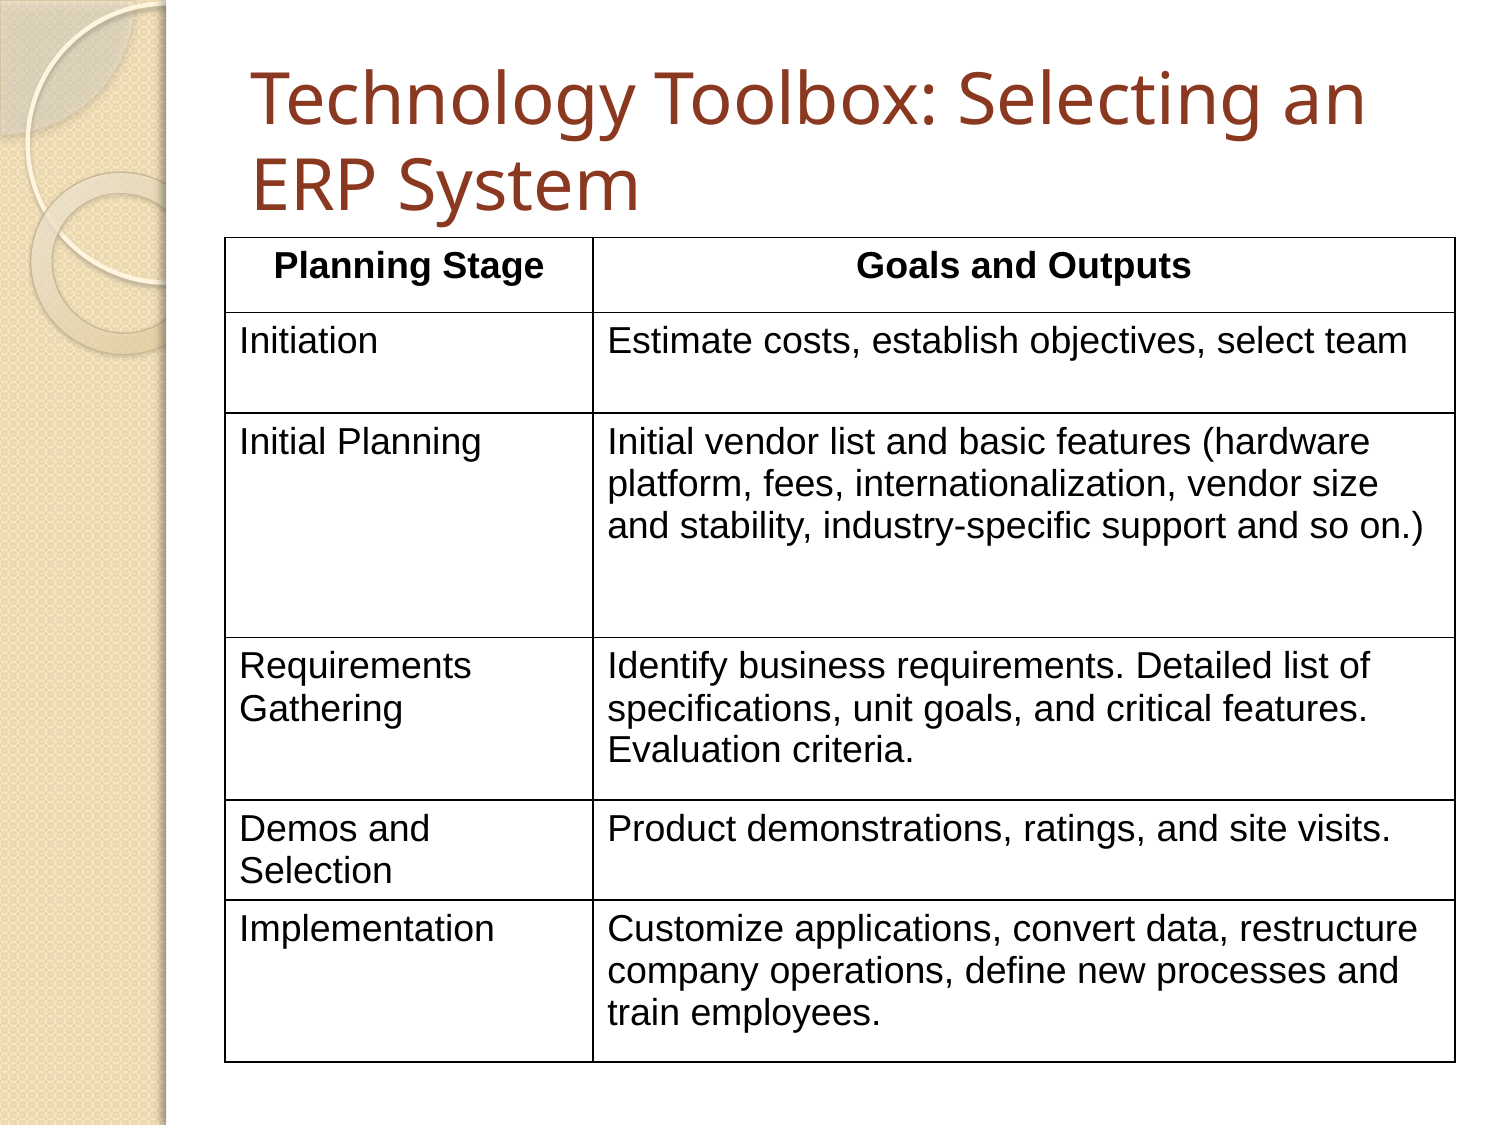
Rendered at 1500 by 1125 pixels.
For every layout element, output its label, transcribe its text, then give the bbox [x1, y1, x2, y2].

title Technology Toolbox: Selecting an ERP System [235, 45, 1466, 233]
table_cell Initiation [226, 313, 592, 412]
table_cell Initial Planning [226, 414, 592, 637]
table_header Planning Stage [226, 238, 592, 312]
table_cell Estimate costs, establish objectives, select team [594, 313, 1454, 412]
table_cell Customize applications, convert data, restructure company operations, define new processes and train employees. [594, 901, 1454, 1061]
table_cell Initial vendor list and basic features (hardware platform, fees, internationalization, vendor size and stability, industry-specific support and so on.) [594, 414, 1454, 637]
table_cell Implementation [226, 901, 592, 1061]
table_cell Requirements Gathering [226, 638, 592, 799]
table_header Goals and Outputs [594, 238, 1454, 312]
table_cell Demos and Selection [226, 801, 592, 899]
table_cell Identify business requirements. Detailed list of specifications, unit goals, and critical features. Evaluation criteria. [594, 638, 1454, 799]
table_cell Product demonstrations, ratings, and site visits. [594, 801, 1454, 899]
